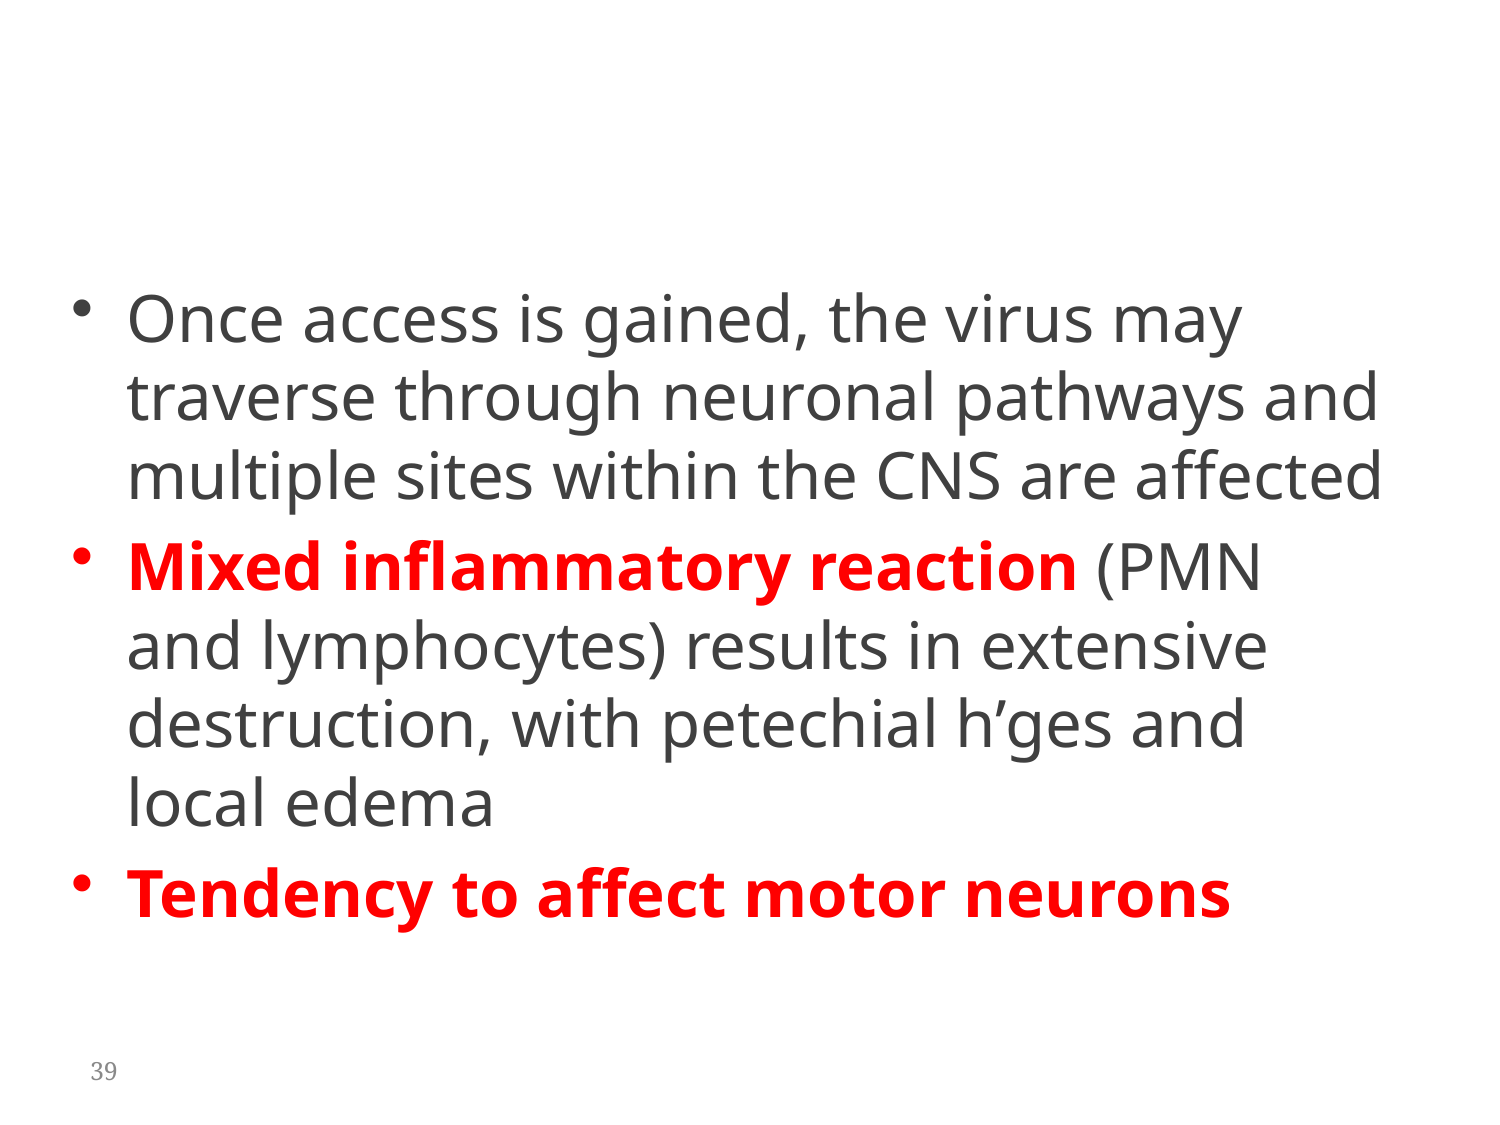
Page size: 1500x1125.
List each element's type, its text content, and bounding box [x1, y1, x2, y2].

slide_number 39 [75, 1042, 425, 1103]
list Once access is gained, the virus may traverse through neuronal pathways and multiple sites within the CNS are affected Mixed inflammatory reaction (PMN and lymphocytes) results in extensive destruction, with petechial h’ges and local edema Tendency to affect motor neurons [56, 269, 1407, 1012]
